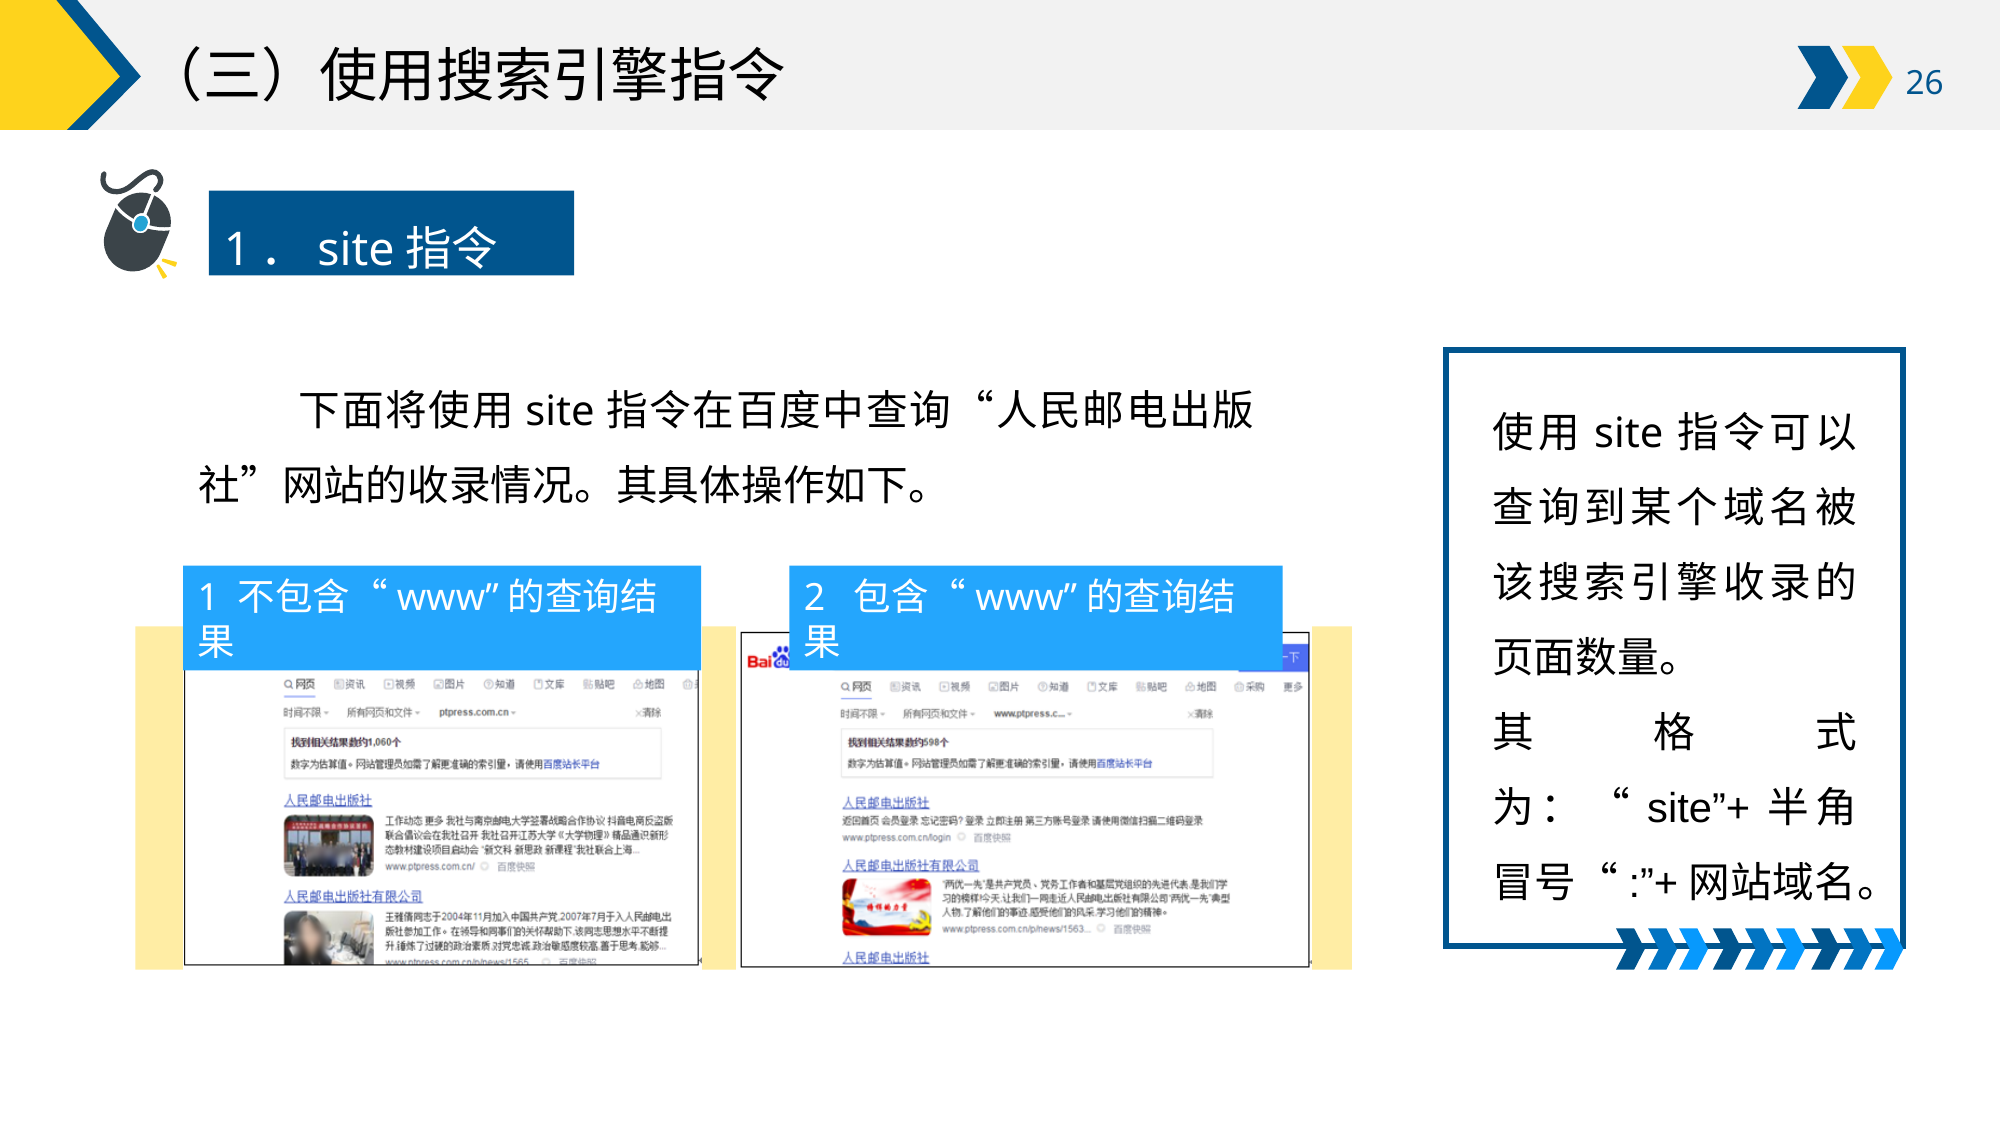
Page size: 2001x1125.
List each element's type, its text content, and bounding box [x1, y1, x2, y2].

text_box [208, 189, 575, 276]
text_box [1615, 928, 1904, 970]
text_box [135, 351, 1352, 970]
title （三）使用搜索引擎指令 [129, 35, 1900, 120]
list 1．site指令 [209, 194, 877, 283]
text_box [1445, 349, 1904, 947]
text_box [99, 169, 178, 279]
